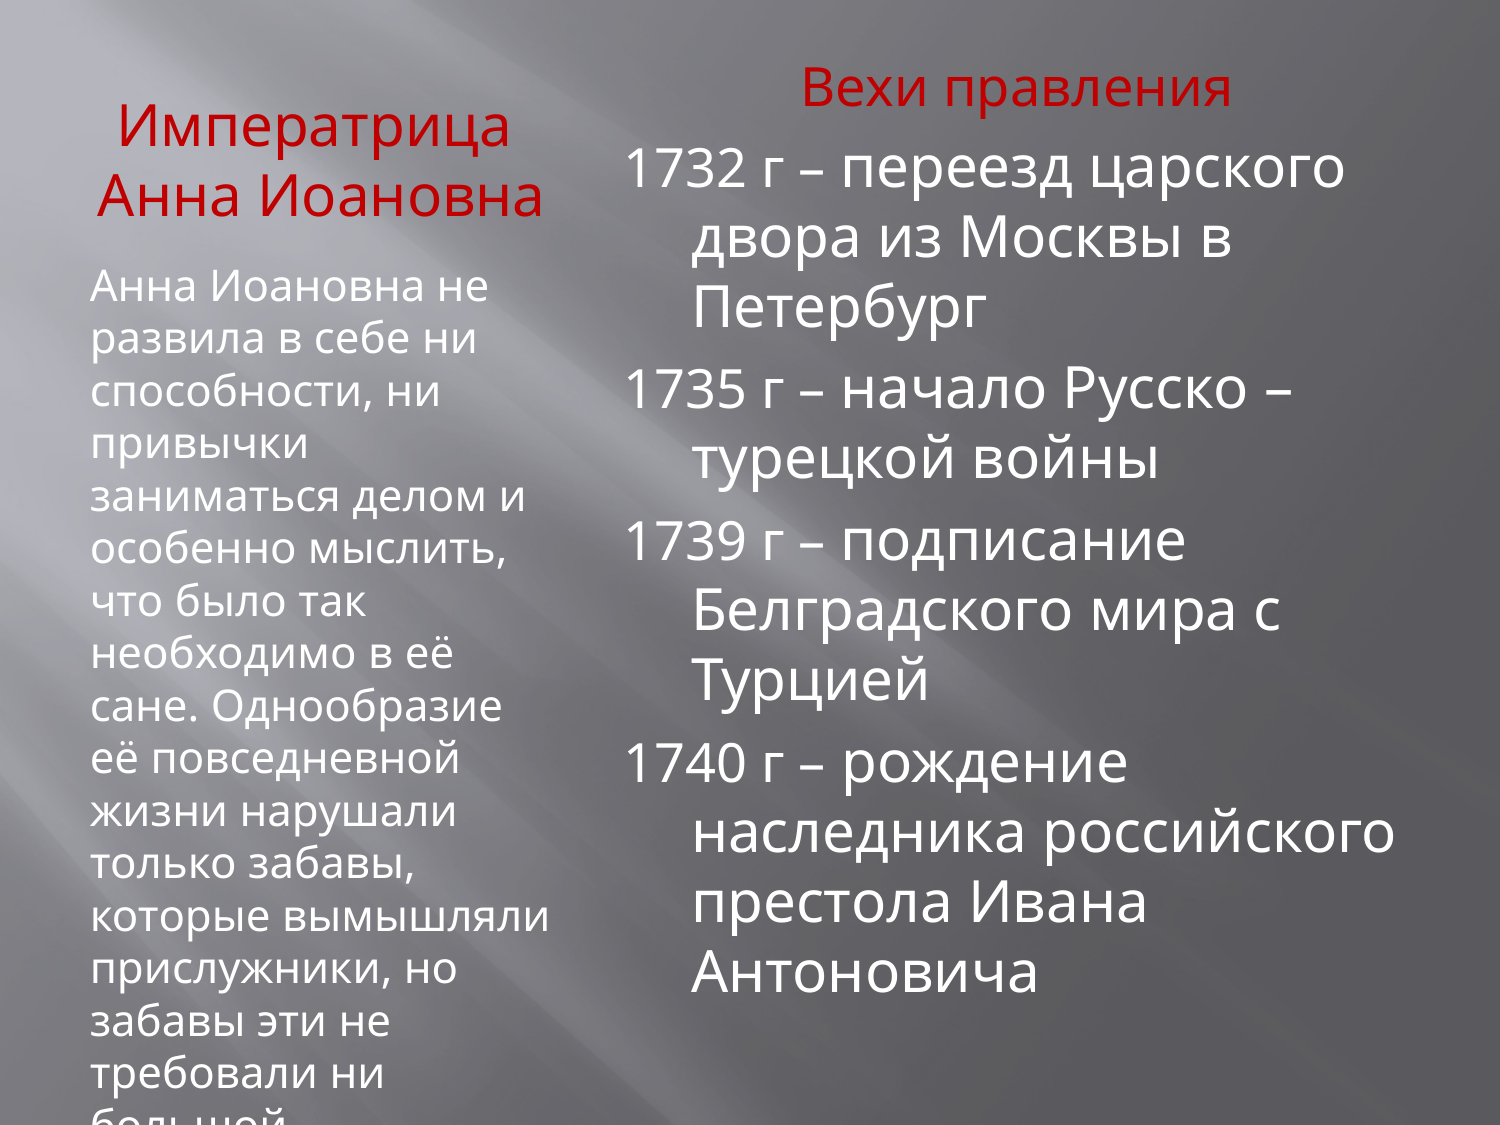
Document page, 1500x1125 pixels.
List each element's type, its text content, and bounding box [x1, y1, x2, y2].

title Императрица Анна Иоановна [75, 44, 569, 236]
list Вехи правления 1732 г – переезд царского двора из Москвы в Петербург 1735 г – начало Русско – турецкой войны 1739 г – подписание Белградского мира с Турцией 1740 г – рождение наследника российского престола Ивана Антоновича [586, 44, 1425, 1005]
list Анна Иоановна не развила в себе ни способности, ни привычки заниматься делом и особенно мыслить, что было так необходимо в её сане. Однообразие её повседневной жизни нарушали только забавы, которые вымышляли прислужники, но забавы эти не требовали ни большой изобретательности, ни изящества Н.И. Костомаров [75, 249, 569, 1005]
